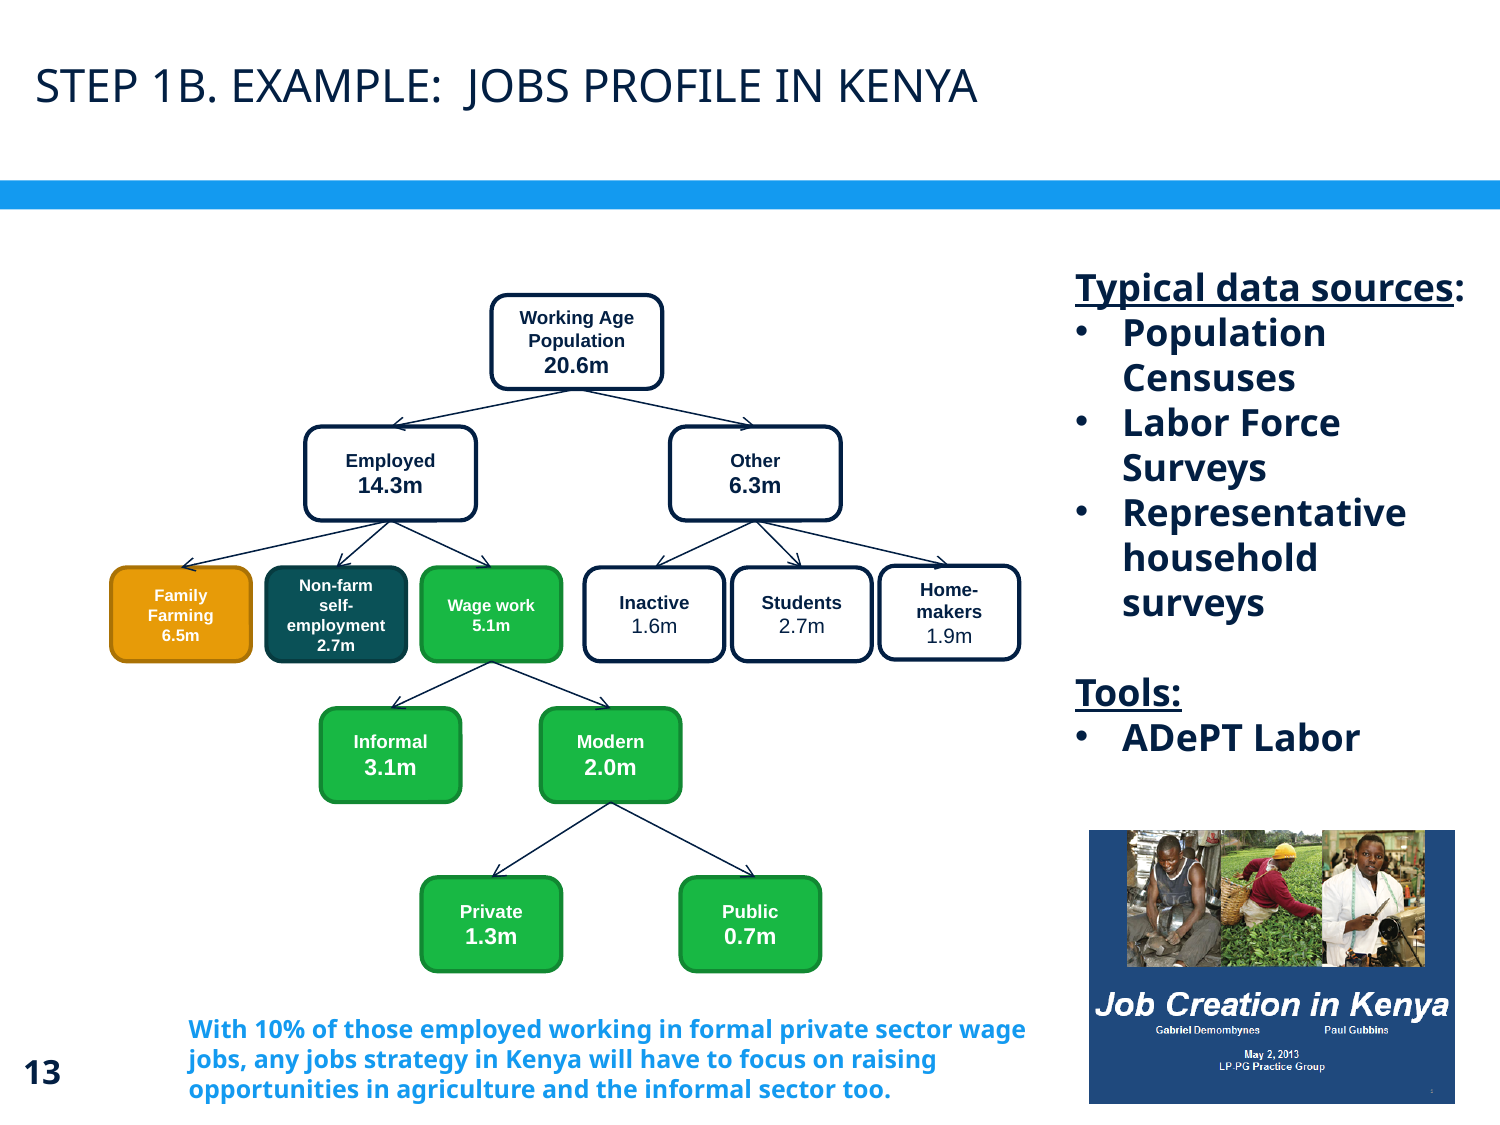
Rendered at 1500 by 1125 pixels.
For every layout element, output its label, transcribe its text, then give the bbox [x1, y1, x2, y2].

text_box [110, 294, 1020, 972]
text_box Typical data sources: Population Censuses Labor Force Surveys Representative household surveys Tools: ADePT Labor [1060, 256, 1486, 766]
picture [1089, 829, 1455, 1104]
slide_number 12 [8, 1043, 132, 1104]
text_box With 10% of those employed working in formal private sector wage jobs, any jobs strategy in Kenya will have to focus on raising opportunities in agriculture and the informal sector too. [188, 983, 1033, 1104]
title STEP 1B. EXAMPLE: JOBS PROFILE IN KENYA [34, 17, 1500, 151]
